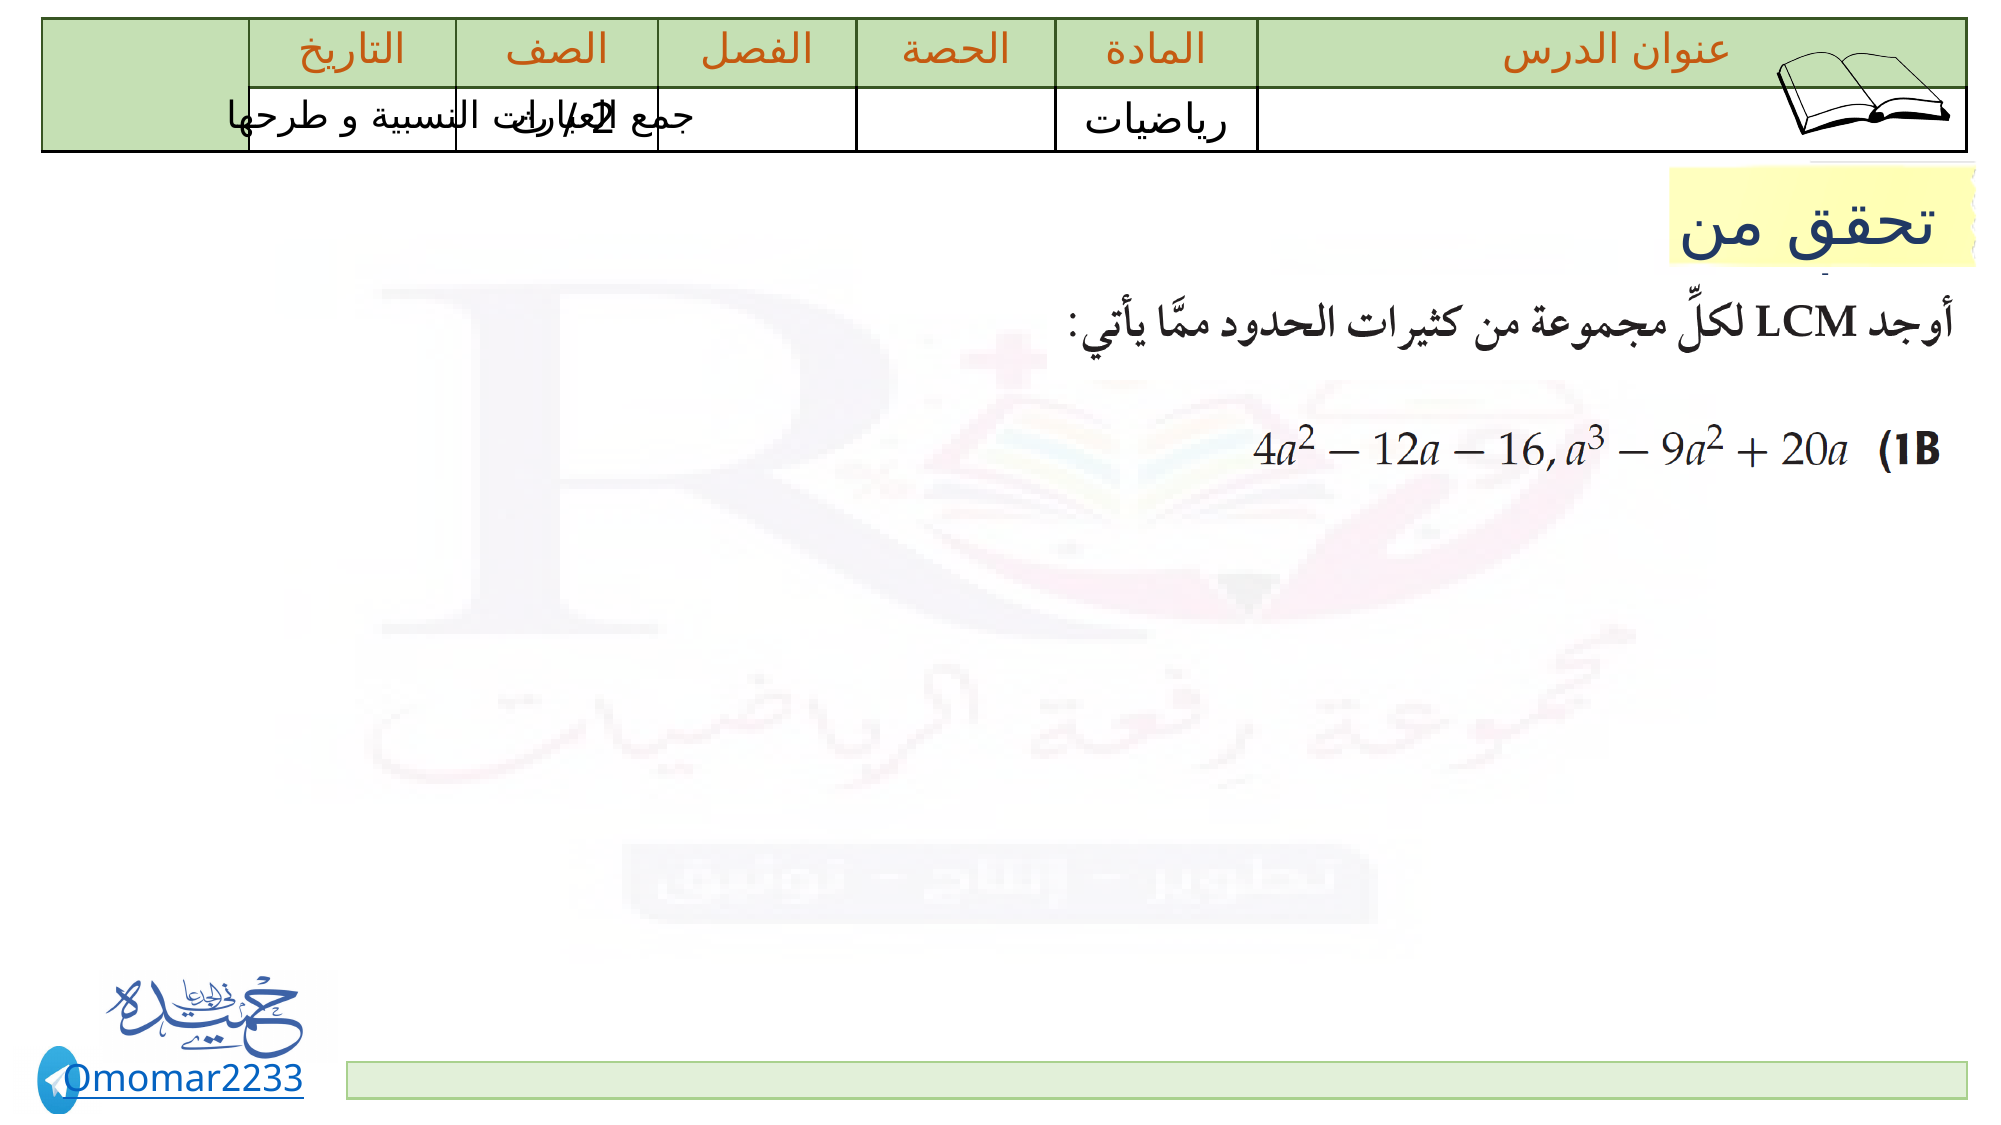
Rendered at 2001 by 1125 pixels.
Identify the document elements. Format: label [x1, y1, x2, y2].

picture [13, 1046, 102, 1114]
picture [1768, 39, 1958, 158]
text_box [1622, 160, 1977, 267]
picture [1047, 275, 1964, 506]
